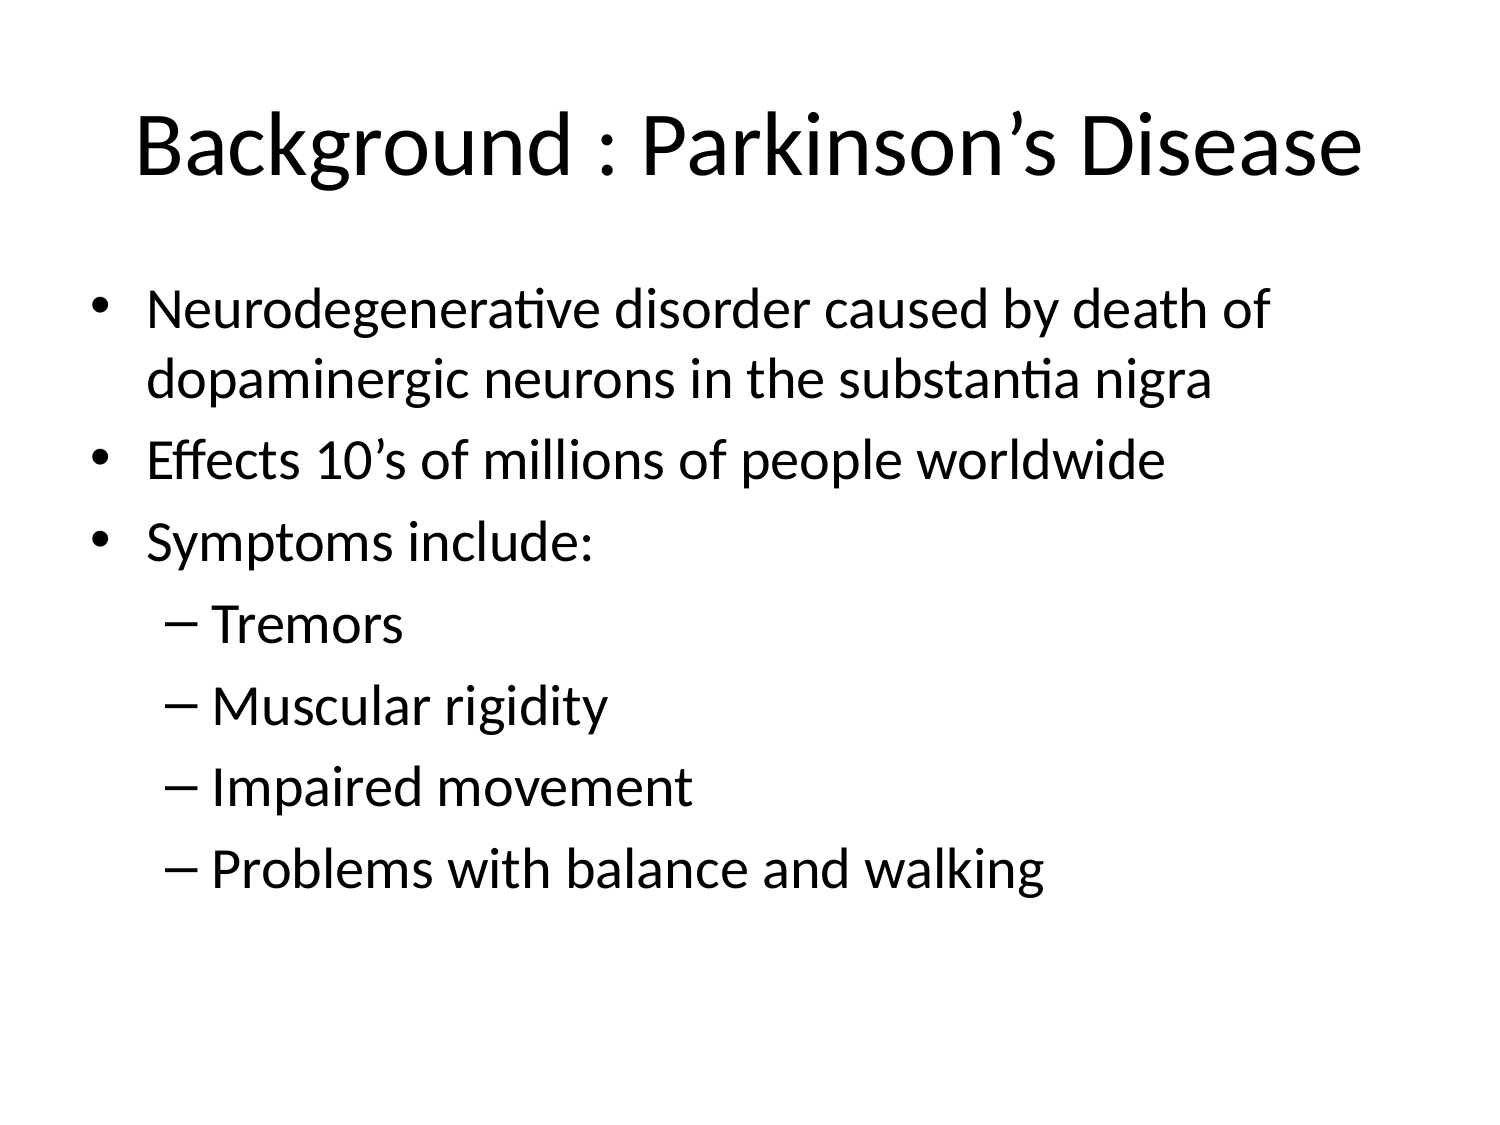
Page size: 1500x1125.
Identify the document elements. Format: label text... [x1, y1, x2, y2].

list Neurodegenerative disorder caused by death of dopaminergic neurons in the substantia nigra Effects 10’s of millions of people worldwide Symptoms include: Tremors Muscular rigidity Impaired movement Problems with balance and walking [75, 262, 1425, 1005]
title Background : Parkinson’s Disease [75, 45, 1425, 233]
